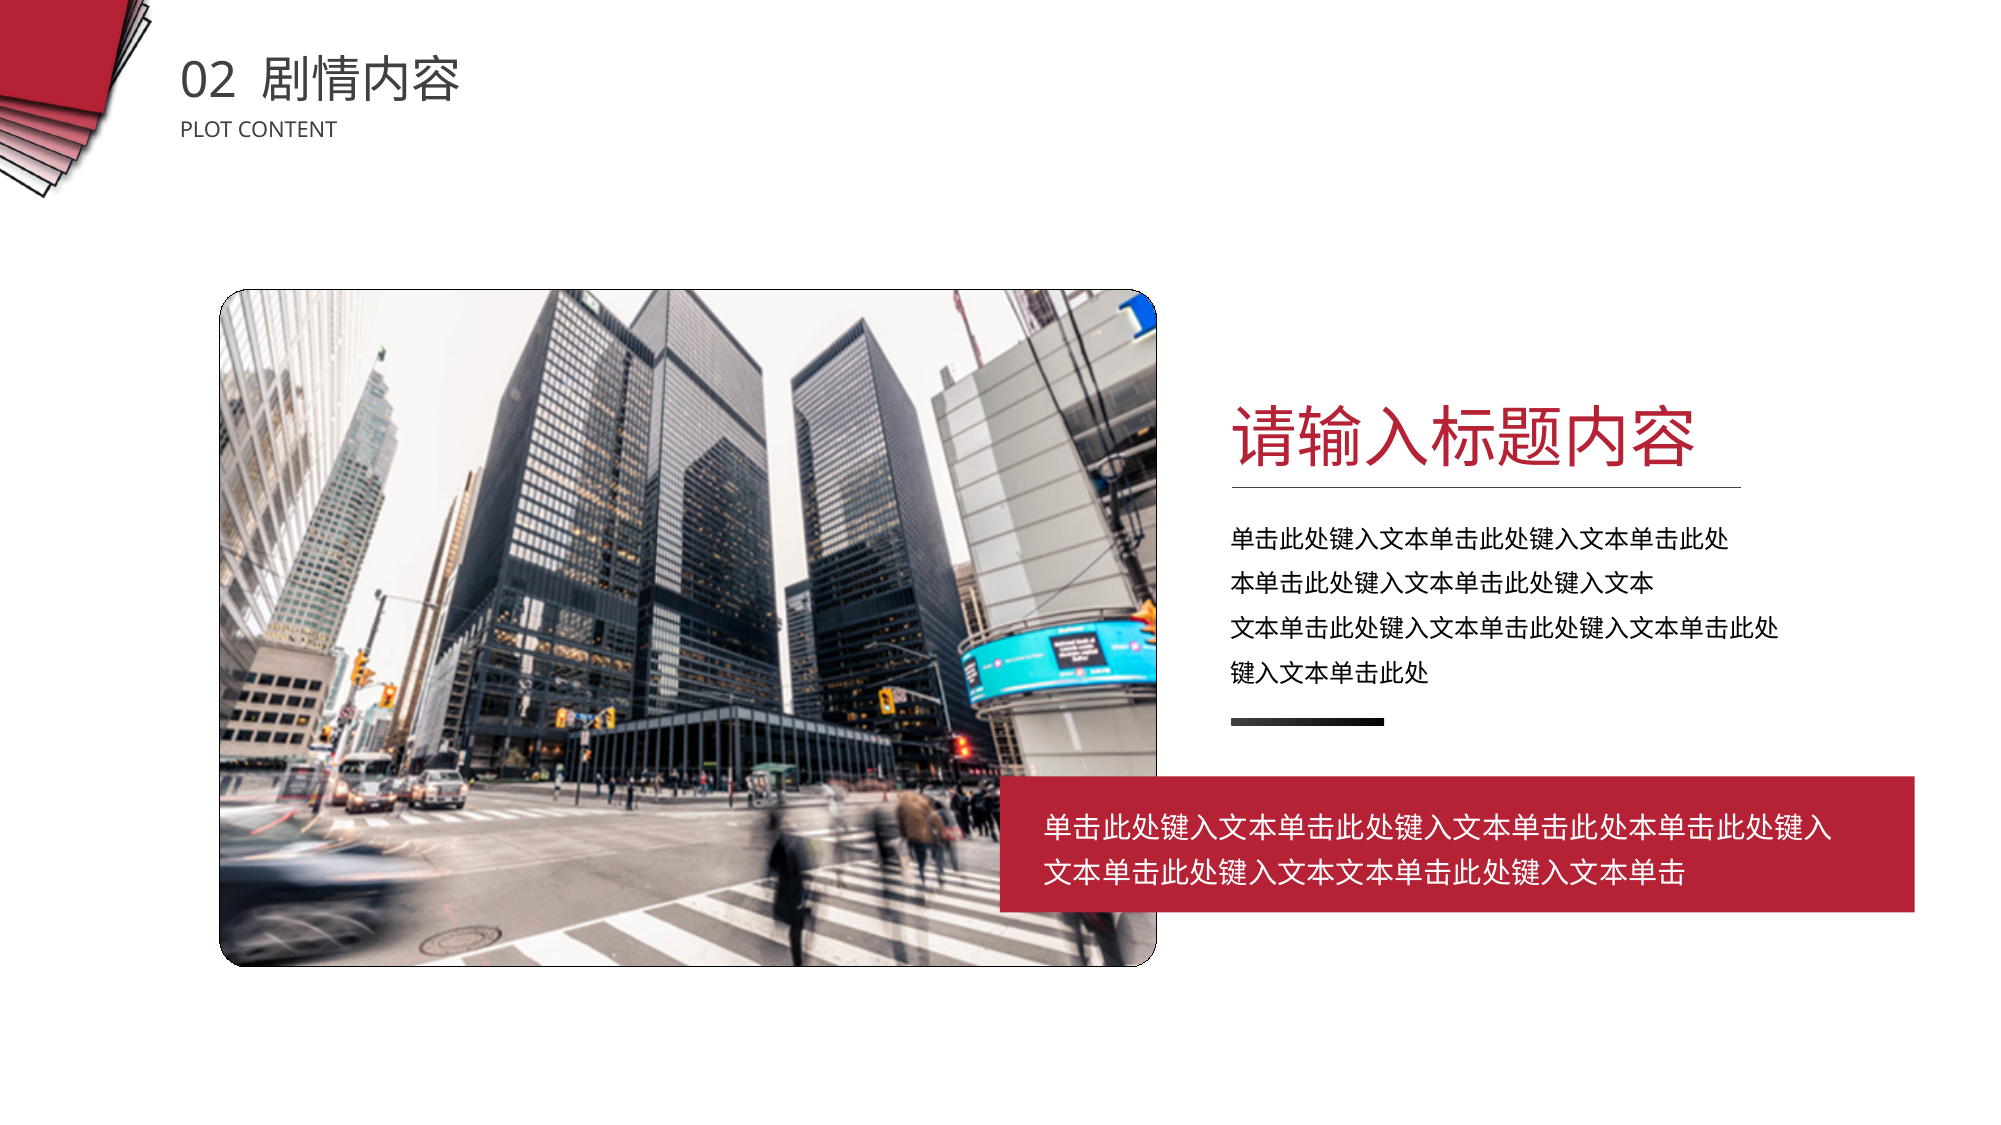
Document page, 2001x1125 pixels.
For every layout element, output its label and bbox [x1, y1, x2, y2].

picture [219, 289, 1157, 967]
text_box [220, 39, 527, 150]
text_box [999, 387, 1915, 913]
picture [0, 0, 248, 245]
